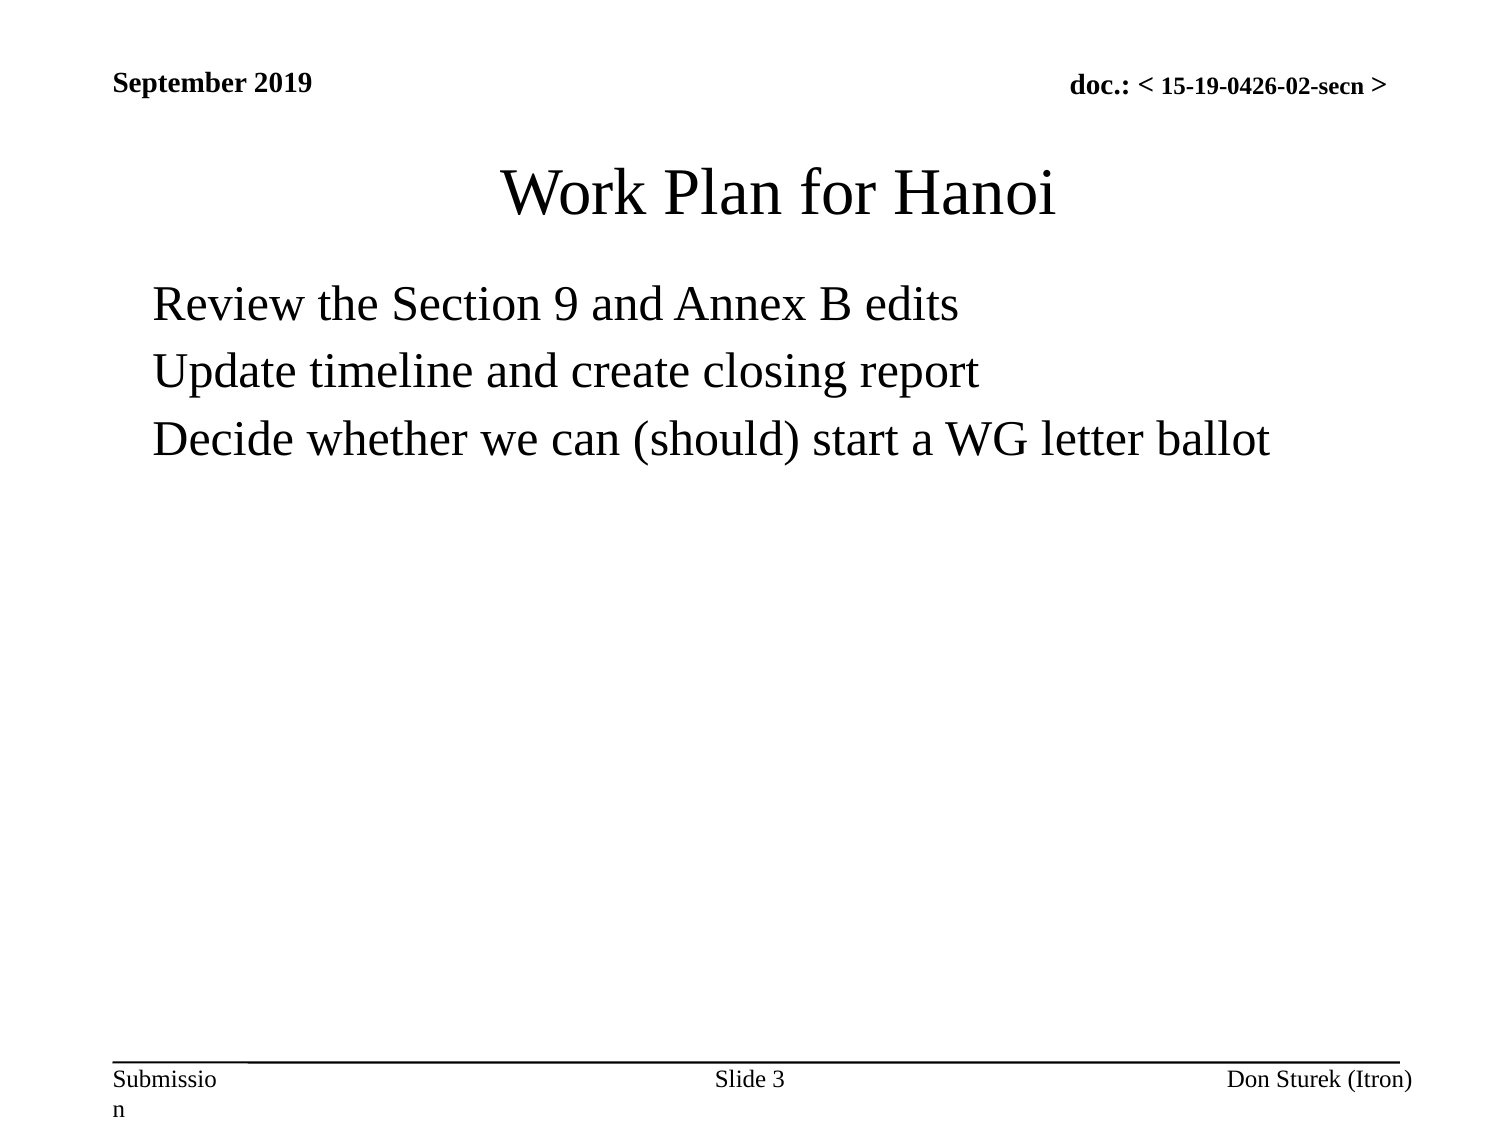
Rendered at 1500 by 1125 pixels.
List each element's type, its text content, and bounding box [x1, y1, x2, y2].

text_box Work Plan for Hanoi [141, 87, 1417, 262]
slide_number Slide 3 [714, 1061, 786, 1093]
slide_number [112, 62, 376, 99]
footer Don Sturek (Itron) [843, 1061, 1413, 1093]
text_box Review the Section 9 and Annex B edits Update timeline and create closing report Decide whether we can (should) start a WG letter ballot [81, 262, 1419, 951]
